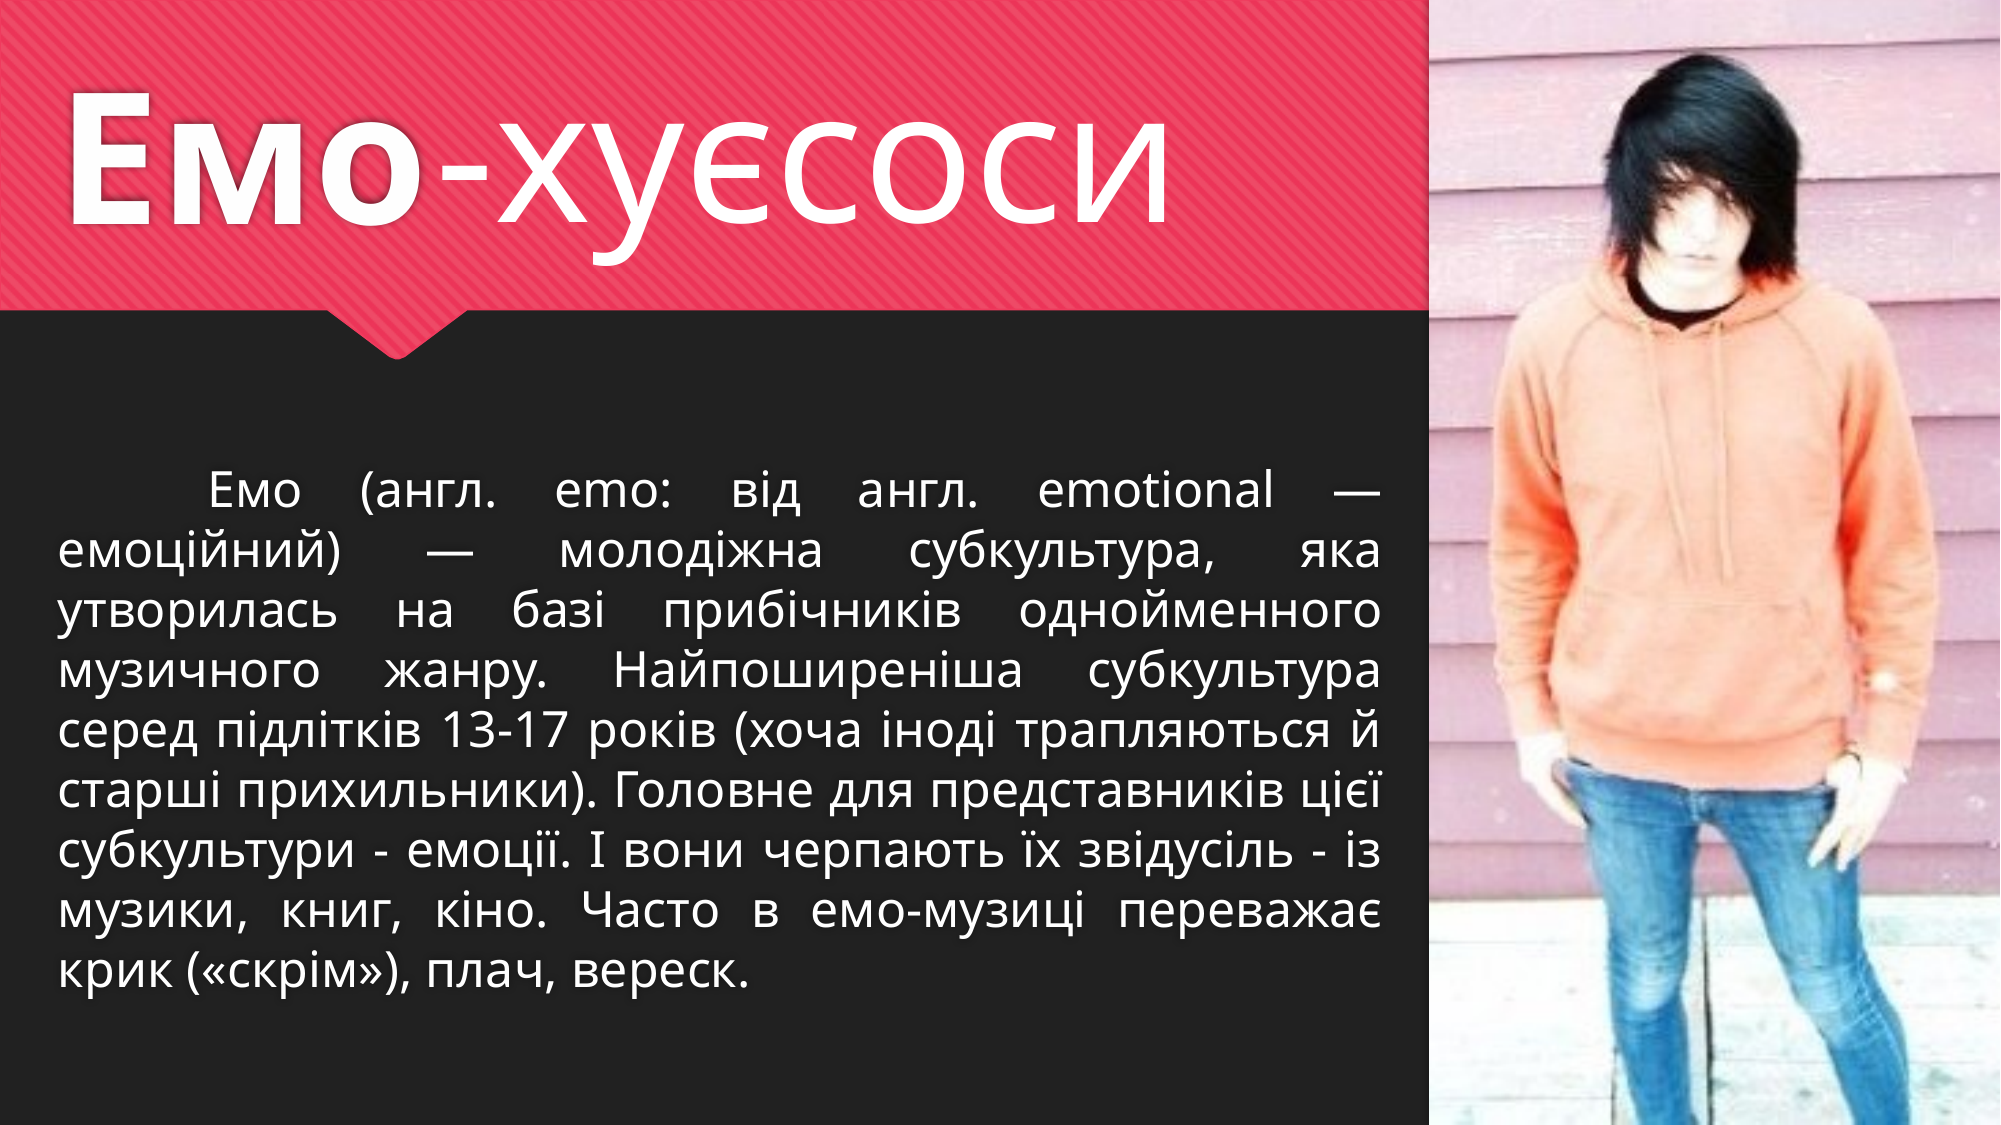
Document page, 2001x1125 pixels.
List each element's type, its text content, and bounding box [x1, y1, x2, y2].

text_box -хуєсоси [420, 32, 1398, 267]
title Емо [42, 71, 420, 231]
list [1428, 0, 2000, 1125]
list Емо (англ. emo: від англ. emotional — емоційний) — молодіжна субкультура, яка утворилась на базі прибічників однойменного музичного жанру. Найпоширеніша субкультура серед підлітків 13-17 років (хоча іноді трапляються й старші прихильники). Головне для представників цієї субкультури - емоції. І вони черпають їх звідусіль - із музики, книг, кіно. Часто в емо-музиці переважає крик («скрім»), плач, вереск. [42, 364, 1398, 1091]
